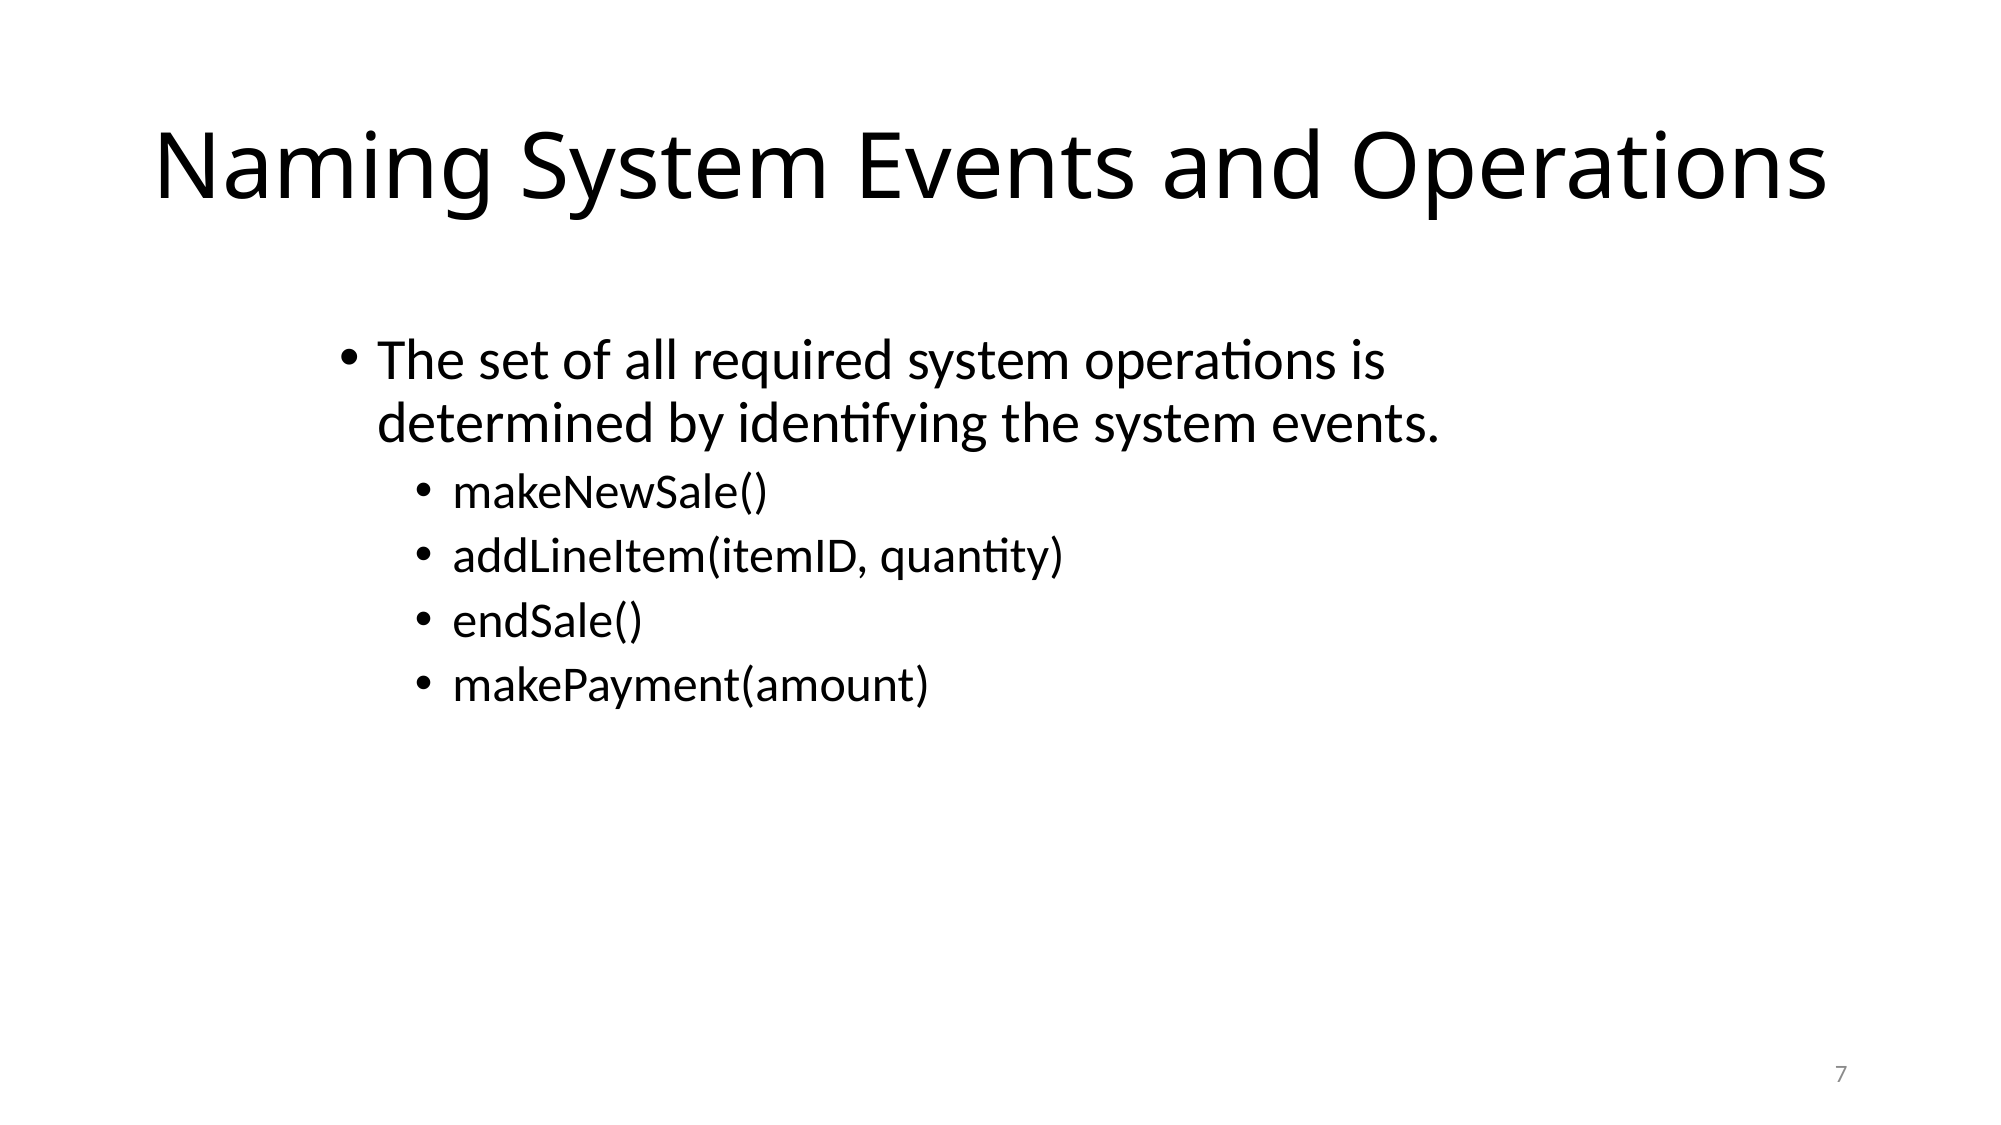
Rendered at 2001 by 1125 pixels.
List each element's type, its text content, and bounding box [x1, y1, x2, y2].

list The set of all required system operations is determined by identifying the system events. makeNewSale() addLineItem(itemID, quantity) endSale() makePayment(amount) [324, 321, 1675, 823]
title Naming System Events and Operations [137, 59, 1863, 278]
slide_number 7 [1412, 1042, 1863, 1103]
